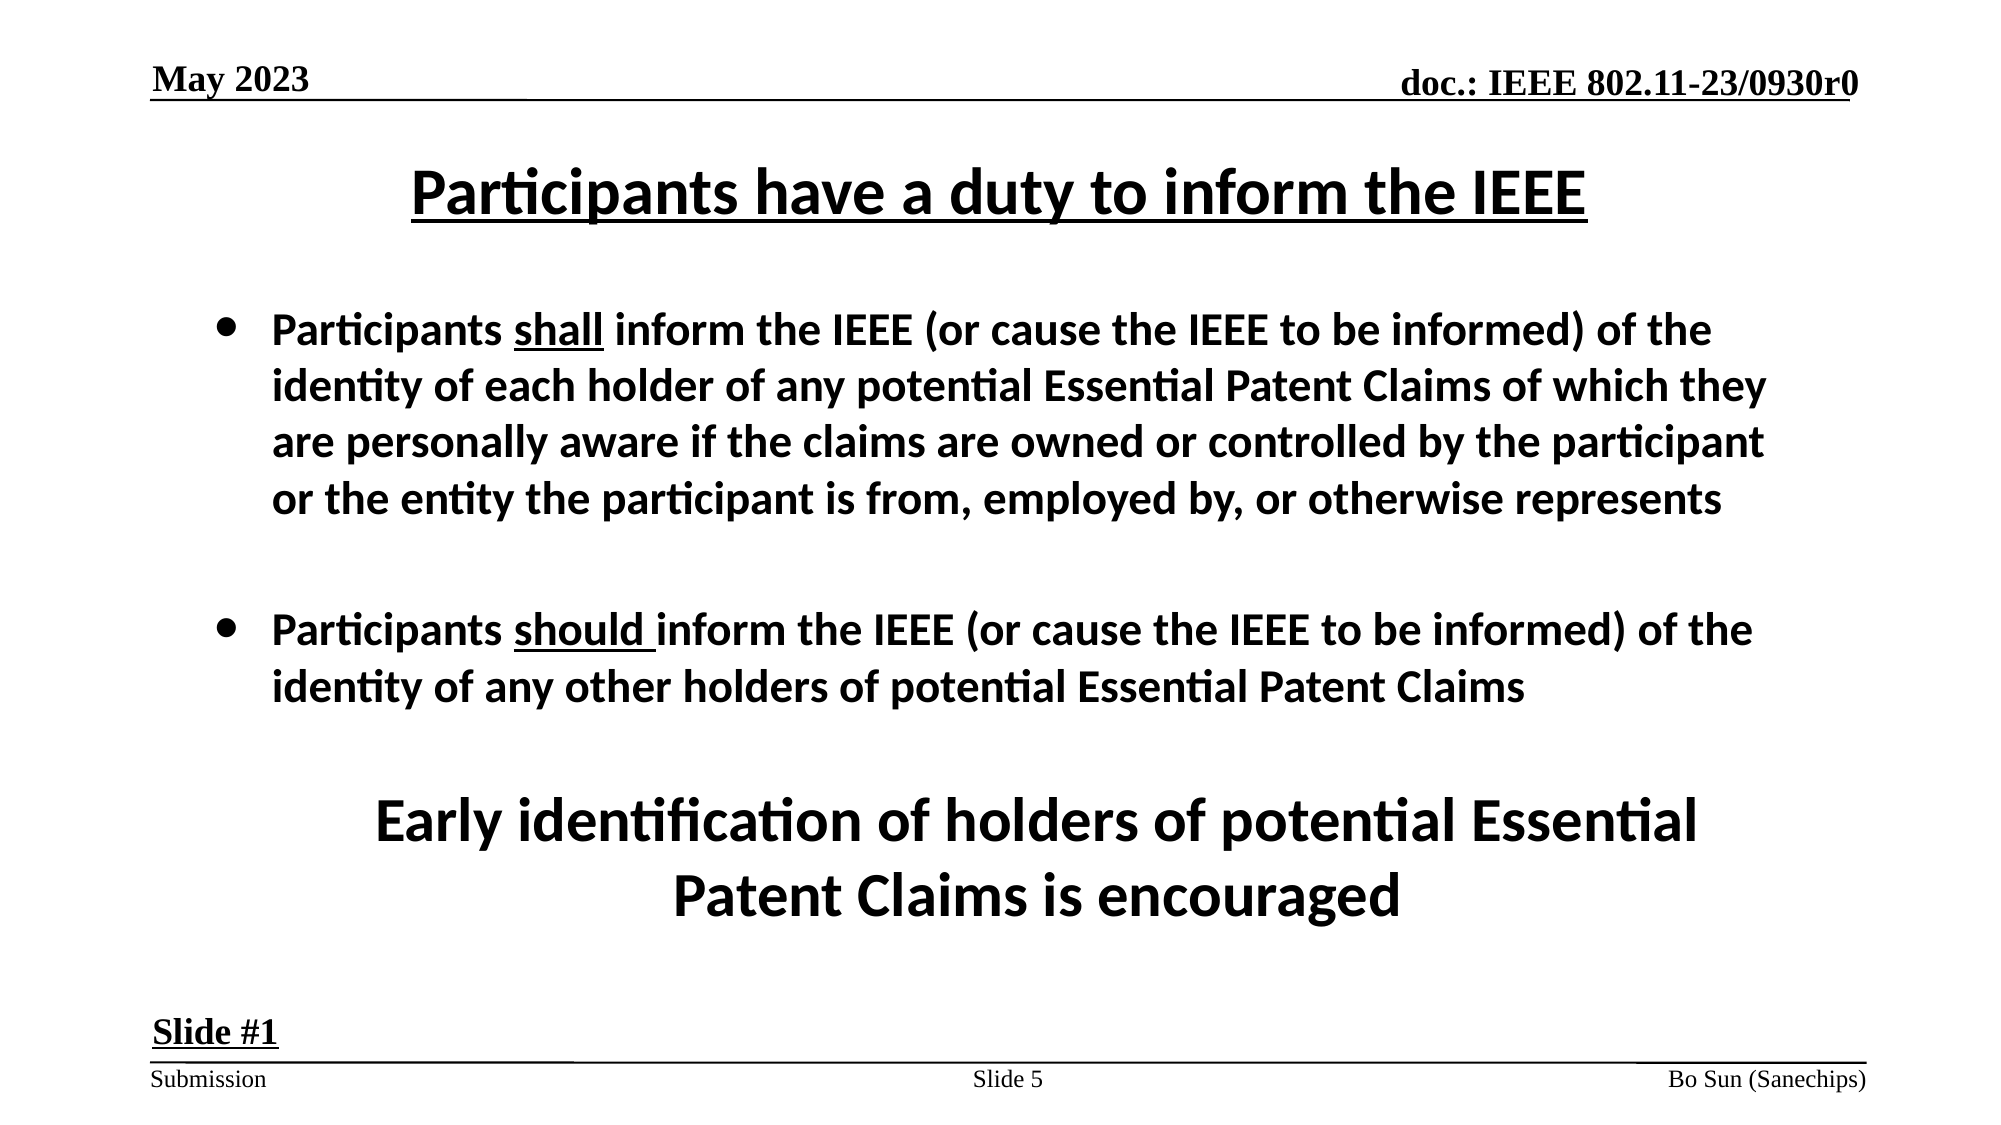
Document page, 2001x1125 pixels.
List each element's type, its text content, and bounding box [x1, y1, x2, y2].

slide_number Slide 5 [949, 1061, 1067, 1123]
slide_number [152, 54, 563, 100]
text_box Participants have a duty to inform the IEEE [362, 100, 1638, 276]
text_box Participants shall inform the IEEE (or cause the IEEE to be informed) of the identity of each holder of any potential Essential Patent Claims of which they are personally aware if the claims are owned or controlled by the participant or the entity the participant is from, employed by, or otherwise represents Participants should inform the IEEE (or cause the IEEE to be informed) of the identity of any other holders of potential Essential Patent Claims Early identification of holders of potential Essential Patent Claims is encouraged [200, 290, 1800, 966]
text_box Slide #1 [137, 999, 294, 1060]
footer Bo Sun (Sanechips) [1169, 1061, 1867, 1093]
